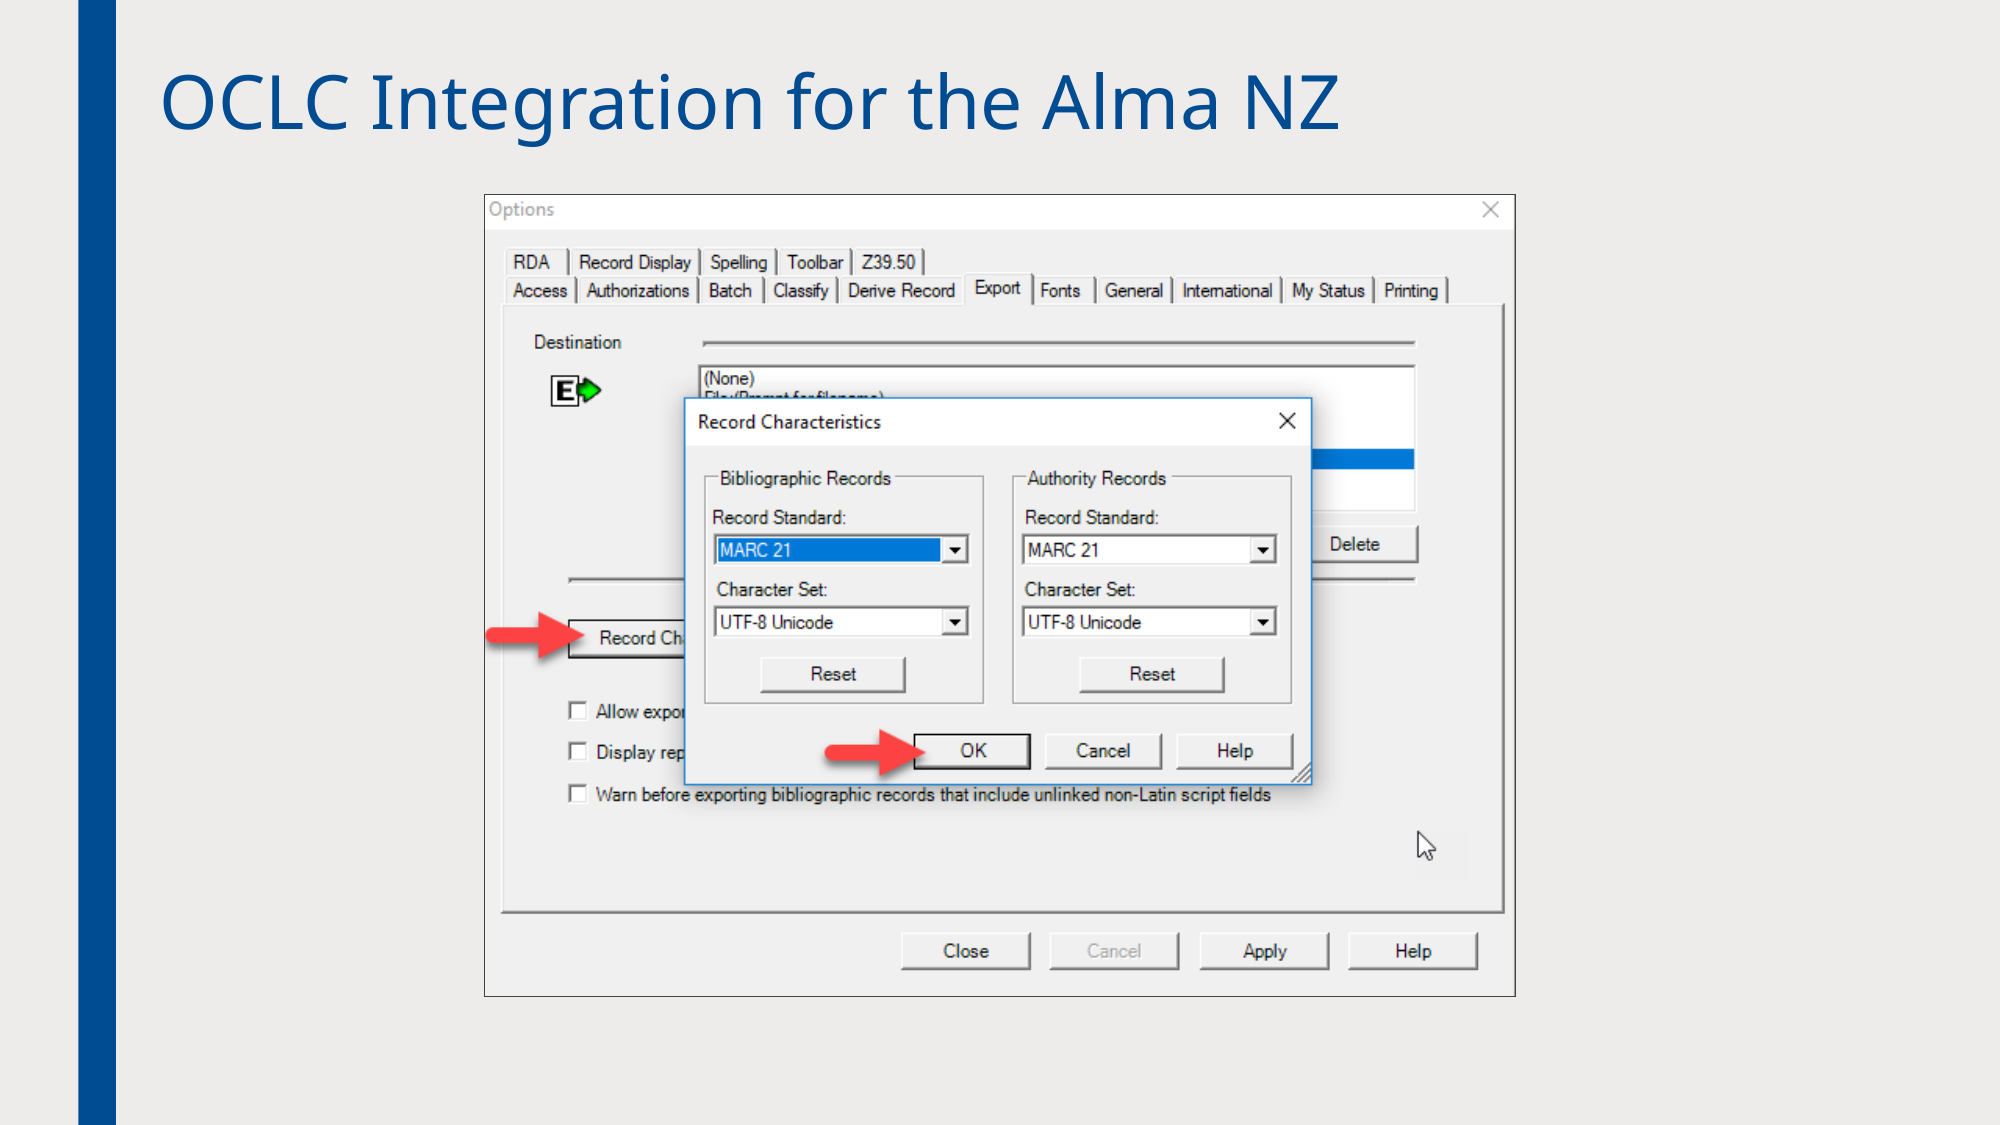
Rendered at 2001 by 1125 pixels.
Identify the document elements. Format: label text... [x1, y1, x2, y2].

picture [484, 194, 1516, 997]
title OCLC Integration for the Alma NZ [144, 57, 1800, 163]
